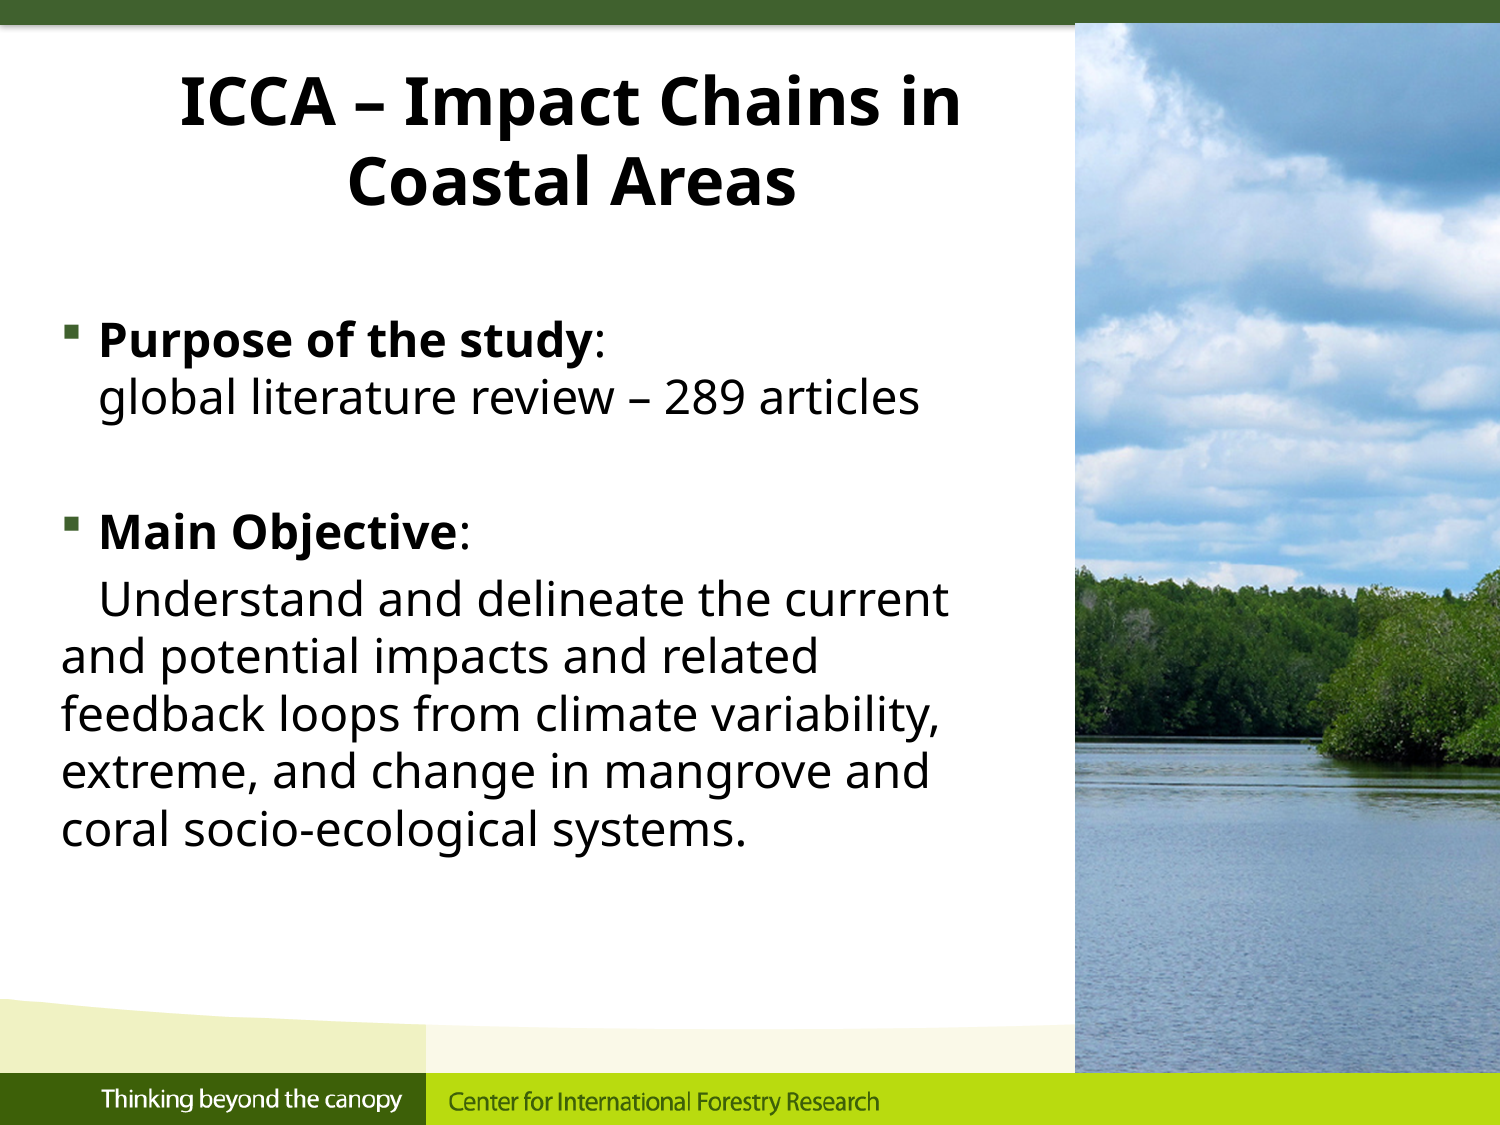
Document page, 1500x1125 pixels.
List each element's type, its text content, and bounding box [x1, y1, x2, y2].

list Purpose of the study: global literature review – 289 articles Main Objective: Understand and delineate the current and potential impacts and related feedback loops from climate variability, extreme, and change in mangrove and coral socio-ecological systems. [45, 302, 1050, 1047]
picture [0, 22, 1500, 1125]
title ICCA – Impact Chains in Coastal Areas [69, 74, 1069, 205]
